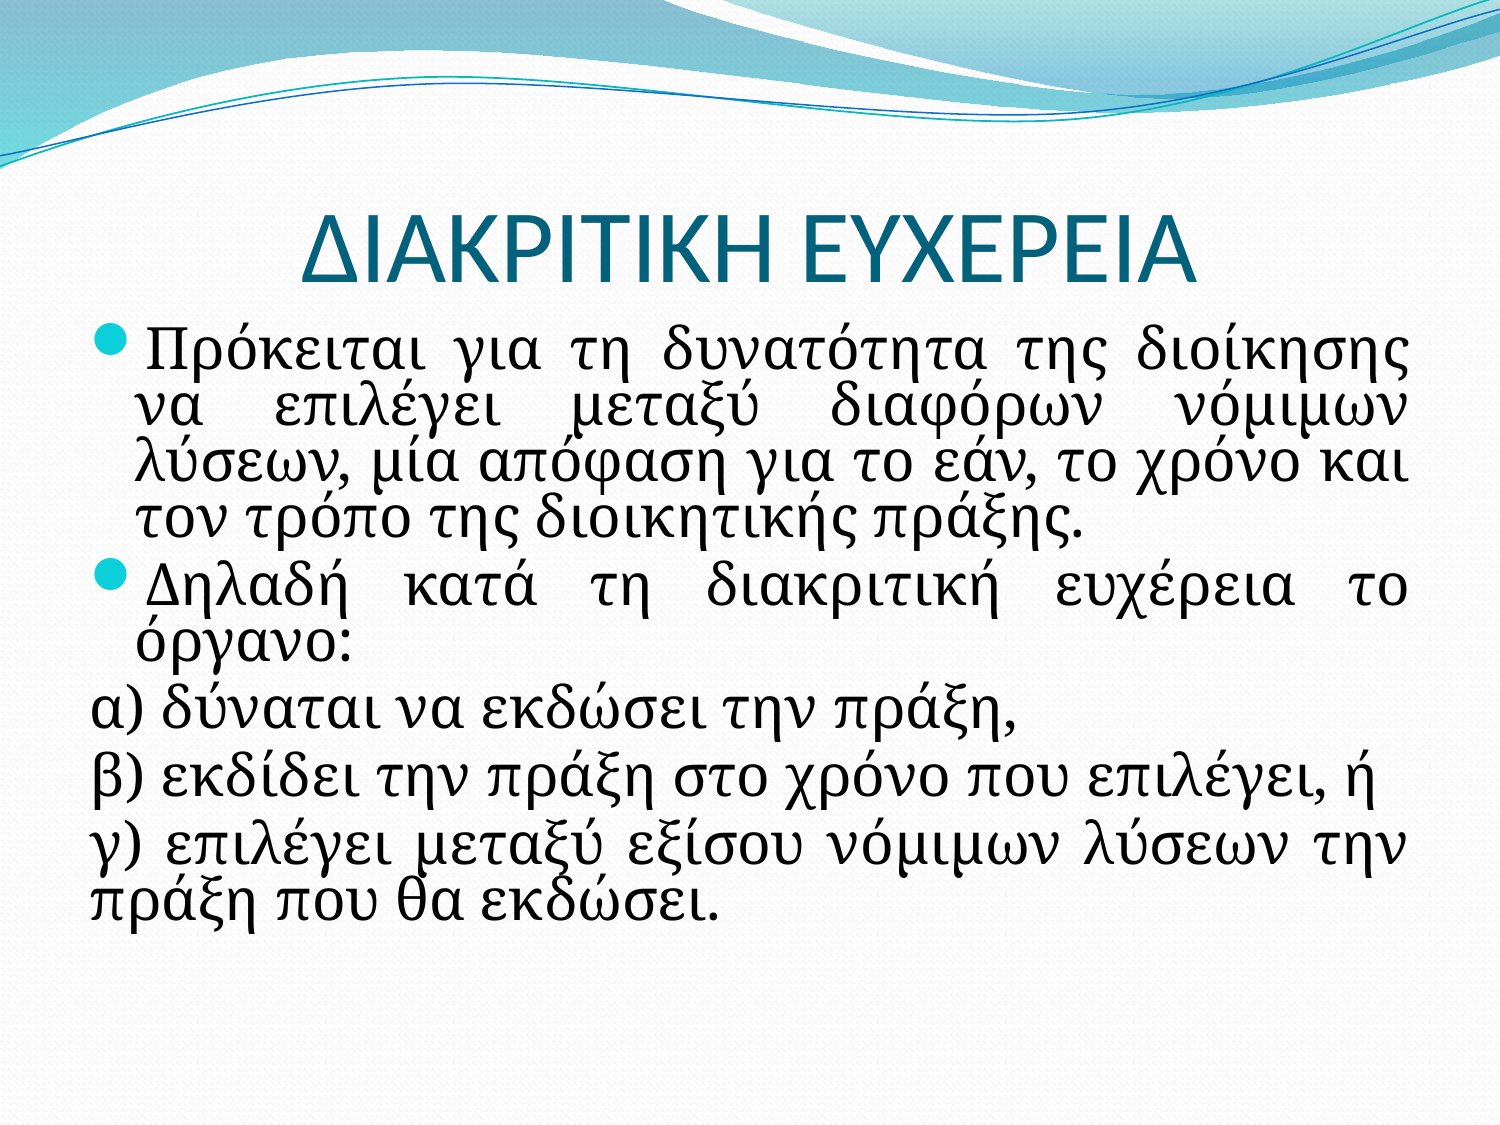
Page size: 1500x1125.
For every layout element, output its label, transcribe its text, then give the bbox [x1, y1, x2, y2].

list Πρόκειται για τη δυνατότητα της διοίκησης να επιλέγει μεταξύ διαφόρων νόμιμων λύσεων, μία απόφαση για το εάν, το χρόνο και τον τρόπο της διοικητικής πράξης. Δηλαδή κατά τη διακριτική ευχέρεια το όργανο: α) δύναται να εκδώσει την πράξη, β) εκδίδει την πράξη στο χρόνο που επιλέγει, ή γ) επιλέγει μεταξύ εξίσου νόμιμων λύσεων την πράξη που θα εκδώσει. [75, 317, 1425, 1038]
title ΔΙΑΚΡΙΤΙΚΗ ΕΥΧΕΡΕΙΑ [75, 115, 1425, 303]
